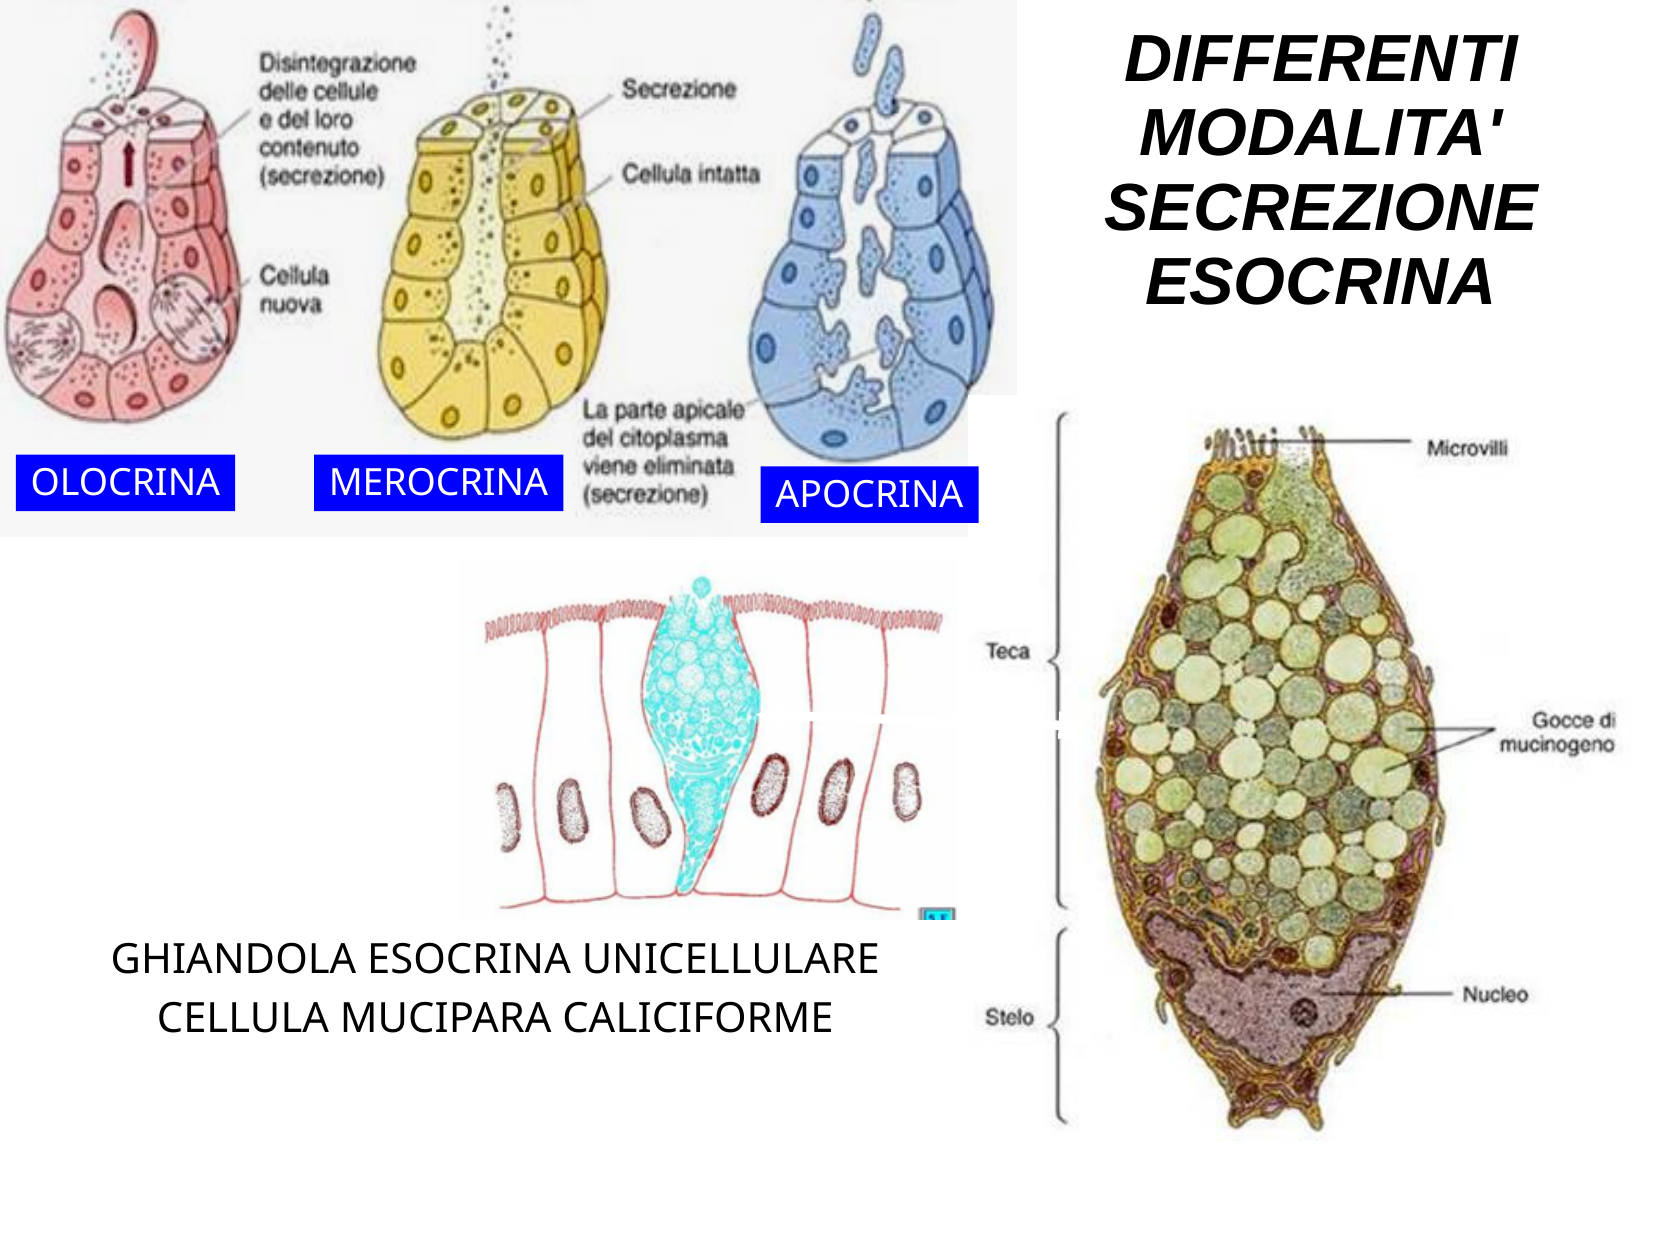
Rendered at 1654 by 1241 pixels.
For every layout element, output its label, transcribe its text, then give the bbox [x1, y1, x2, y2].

picture [0, 0, 1654, 1146]
title DIFFERENTI MODALITA' SECREZIONE ESOCRINA [1086, 64, 1556, 271]
text_box GHIANDOLA ESOCRINA UNICELLULARE CELLULA MUCIPARA CALICIFORME [70, 915, 921, 1036]
picture [460, 560, 957, 920]
